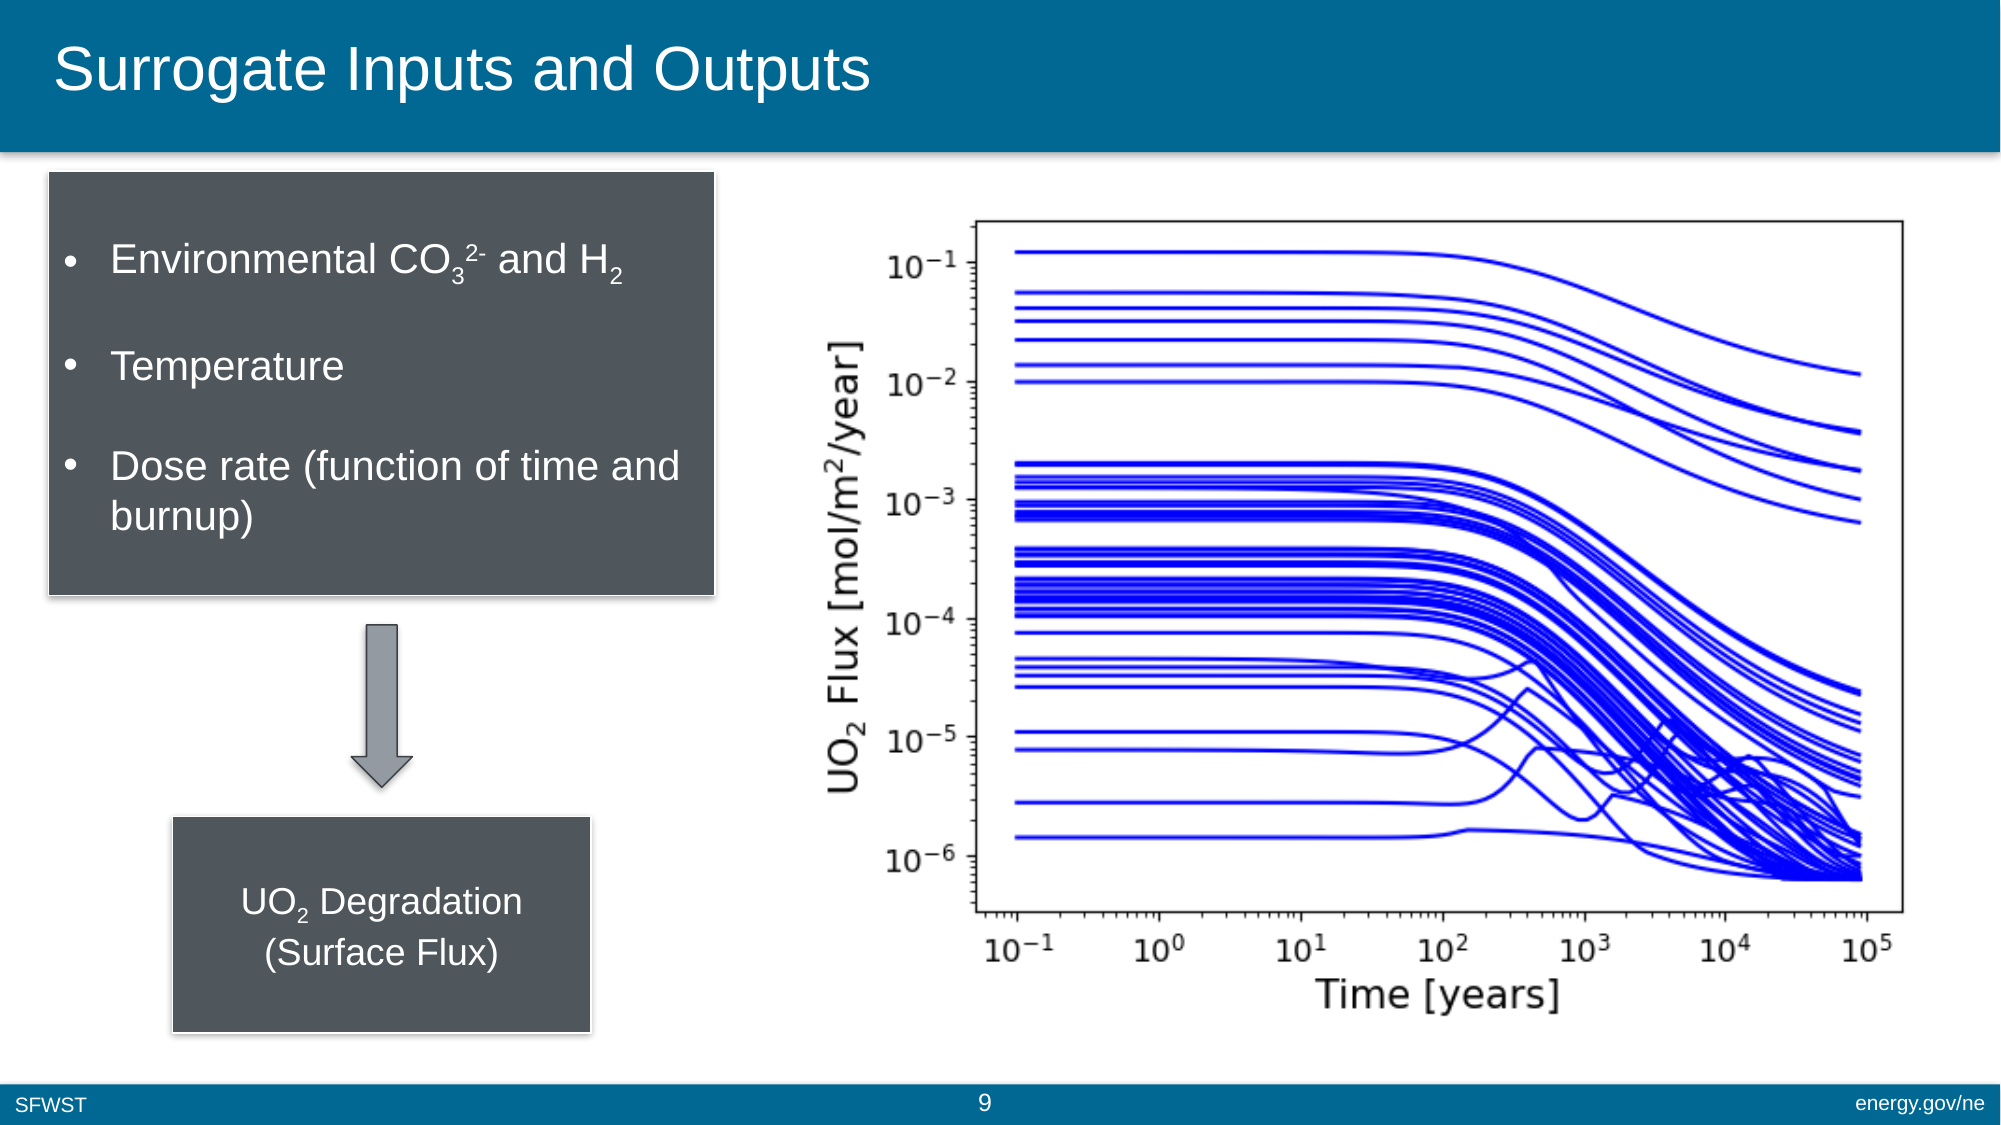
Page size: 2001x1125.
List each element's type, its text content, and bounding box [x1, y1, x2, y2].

picture [802, 204, 1919, 1034]
text_box UO2 Degradation (Surface Flux) [172, 816, 592, 1034]
title Surrogate Inputs and Outputs [38, 0, 1279, 149]
text_box Environmental CO32‑ and H2 Temperature Dose rate (function of time and burnup) [48, 170, 716, 596]
text_box [350, 624, 414, 788]
